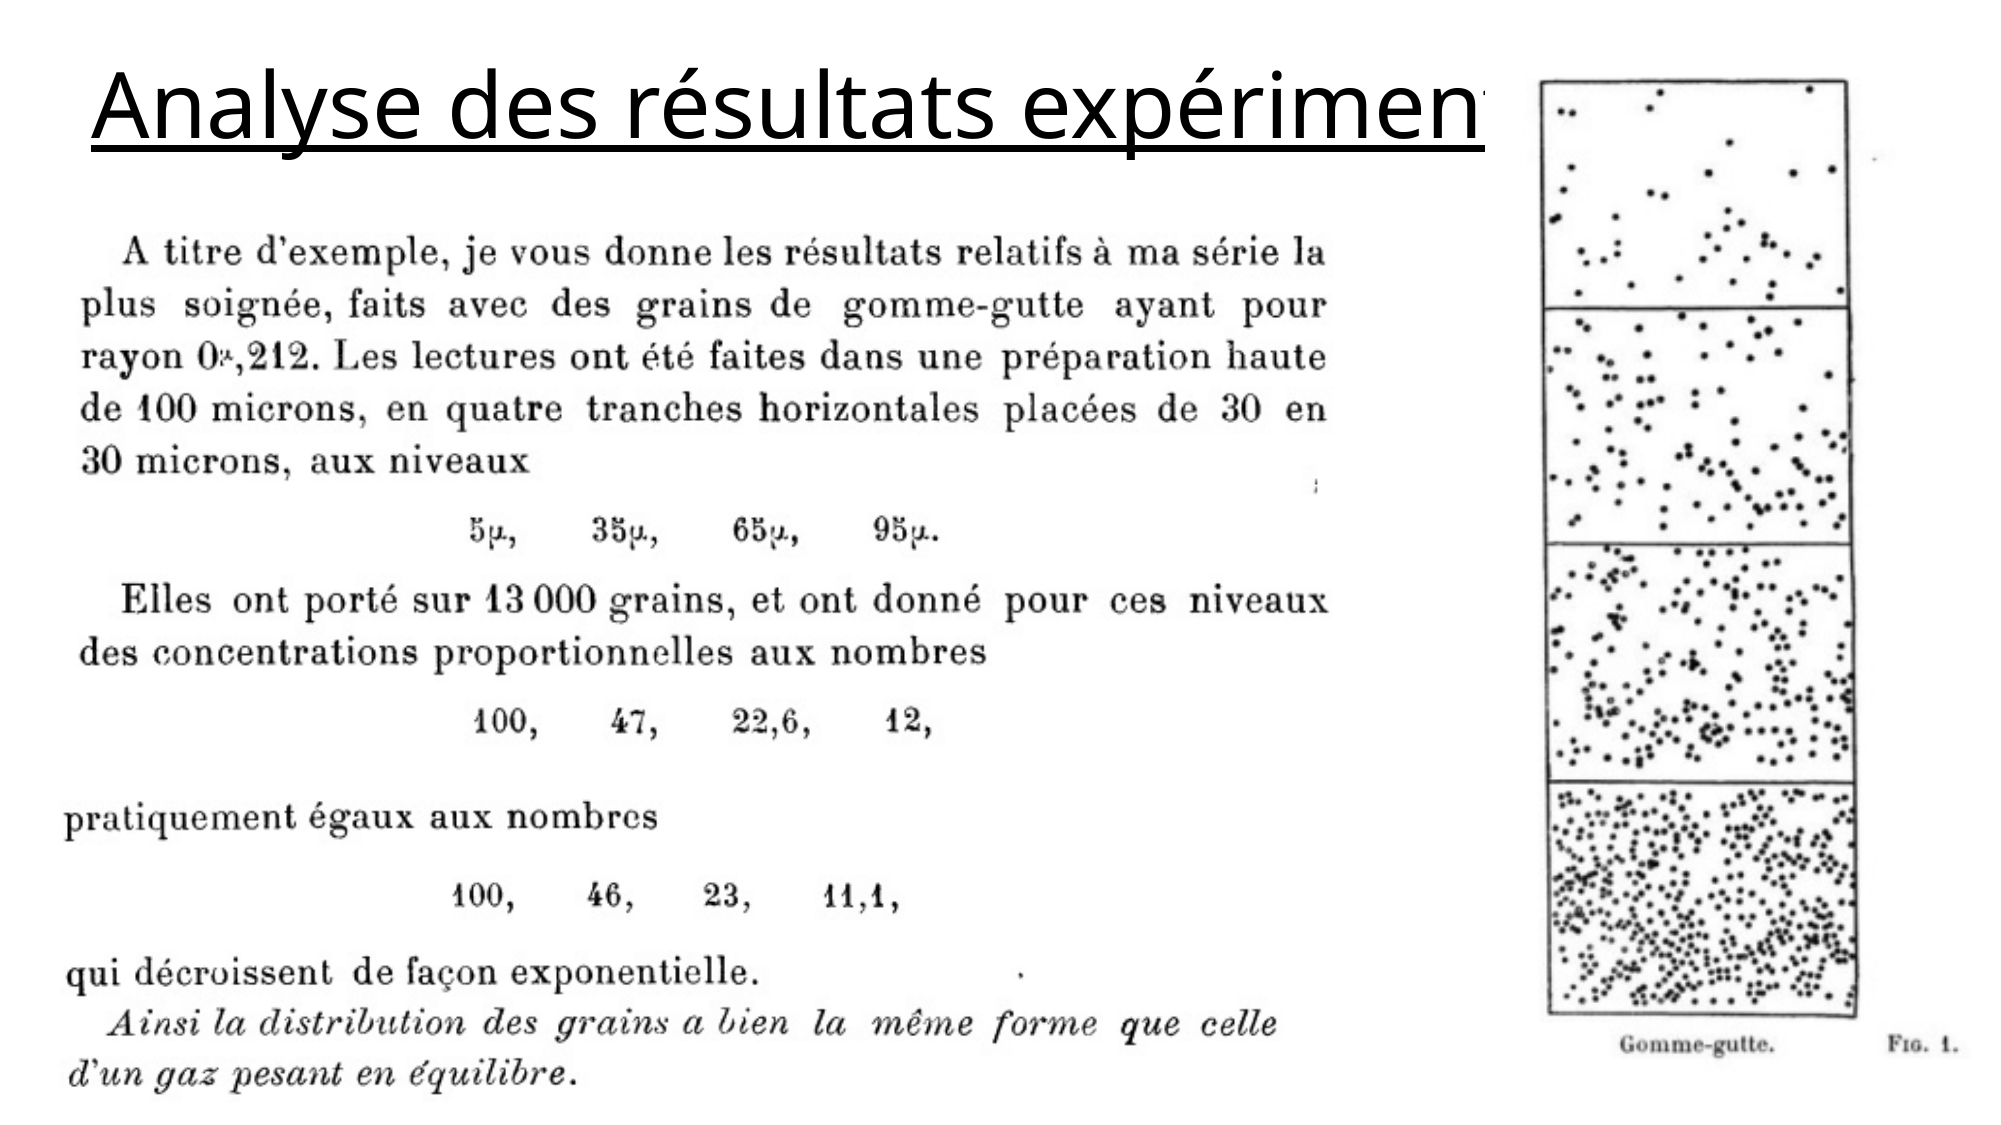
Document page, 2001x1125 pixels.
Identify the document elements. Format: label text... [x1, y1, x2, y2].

title Analyse des résultats expérimentaux : [76, 0, 1802, 218]
picture [0, 217, 1368, 1104]
picture [1485, 43, 1983, 1072]
